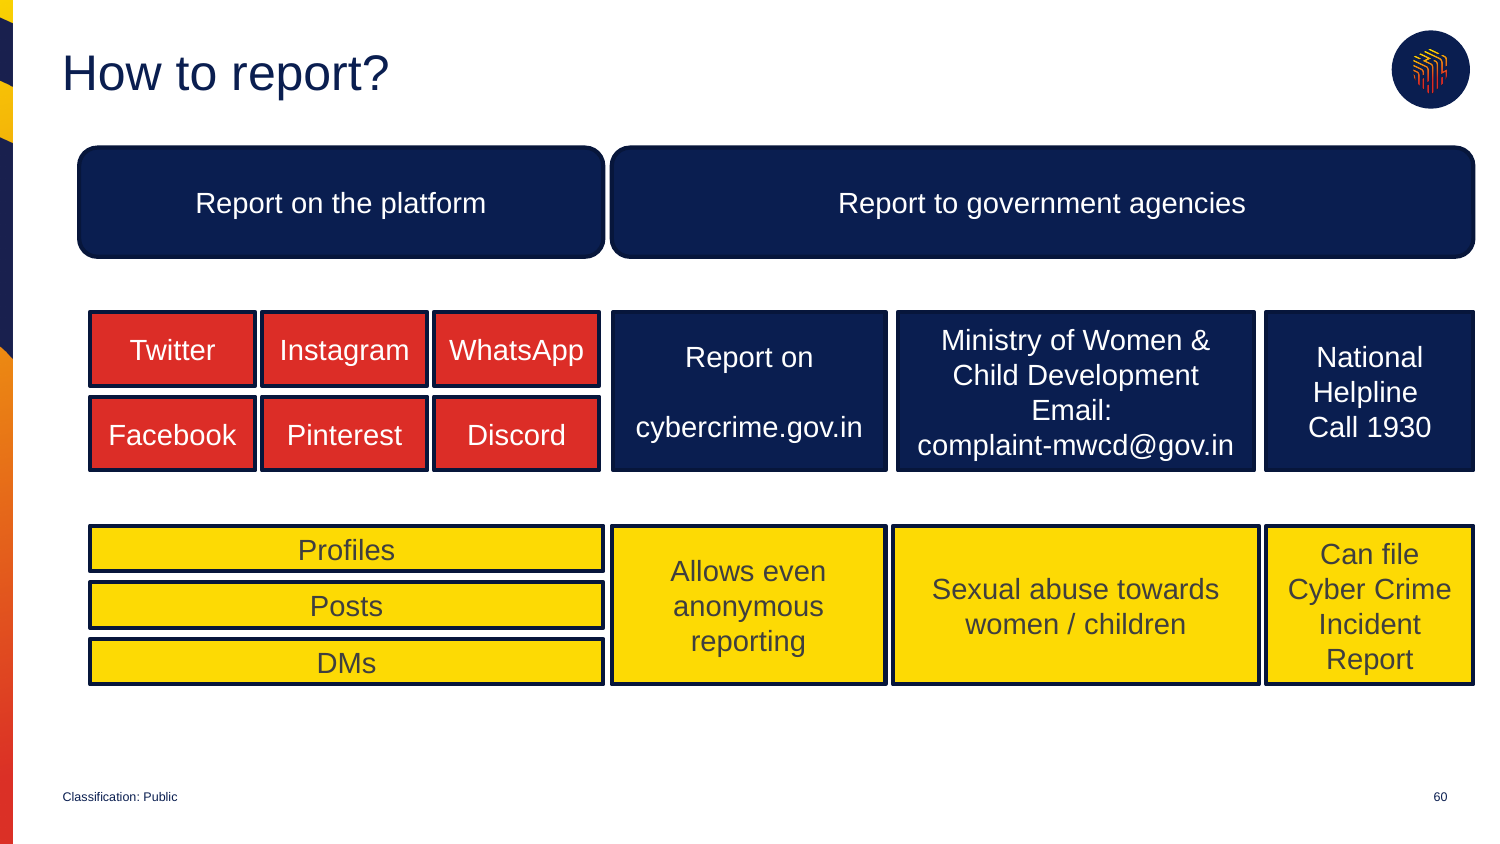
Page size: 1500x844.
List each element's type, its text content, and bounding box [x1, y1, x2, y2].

text_box Can file Cyber Crime Incident Report [1264, 524, 1475, 686]
text_box WhatsApp [432, 310, 601, 388]
text_box Twitter [88, 310, 257, 388]
text_box Posts [88, 580, 605, 630]
text_box Facebook [88, 395, 257, 472]
text_box Pinterest [260, 395, 429, 472]
text_box Discord [432, 395, 601, 472]
picture [1407, 46, 1451, 96]
text_box Ministry of Women & Child Development Email: complaint-mwcd@gov.in [896, 310, 1256, 472]
text_box Report on cybercrime.gov.in [611, 310, 888, 472]
title How to report? [61, 26, 1378, 115]
text_box National Helpline Call 1930 [1264, 310, 1475, 472]
text_box Allows even anonymous reporting [610, 524, 888, 686]
text_box Report on the platform [77, 145, 606, 259]
text_box Profiles [88, 524, 605, 573]
text_box DMs [88, 637, 605, 686]
text_box Instagram [260, 310, 429, 388]
picture [0, 0, 17, 844]
text_box Sexual abuse towards women / children [891, 524, 1261, 686]
text_box Report to government agencies [609, 145, 1476, 259]
